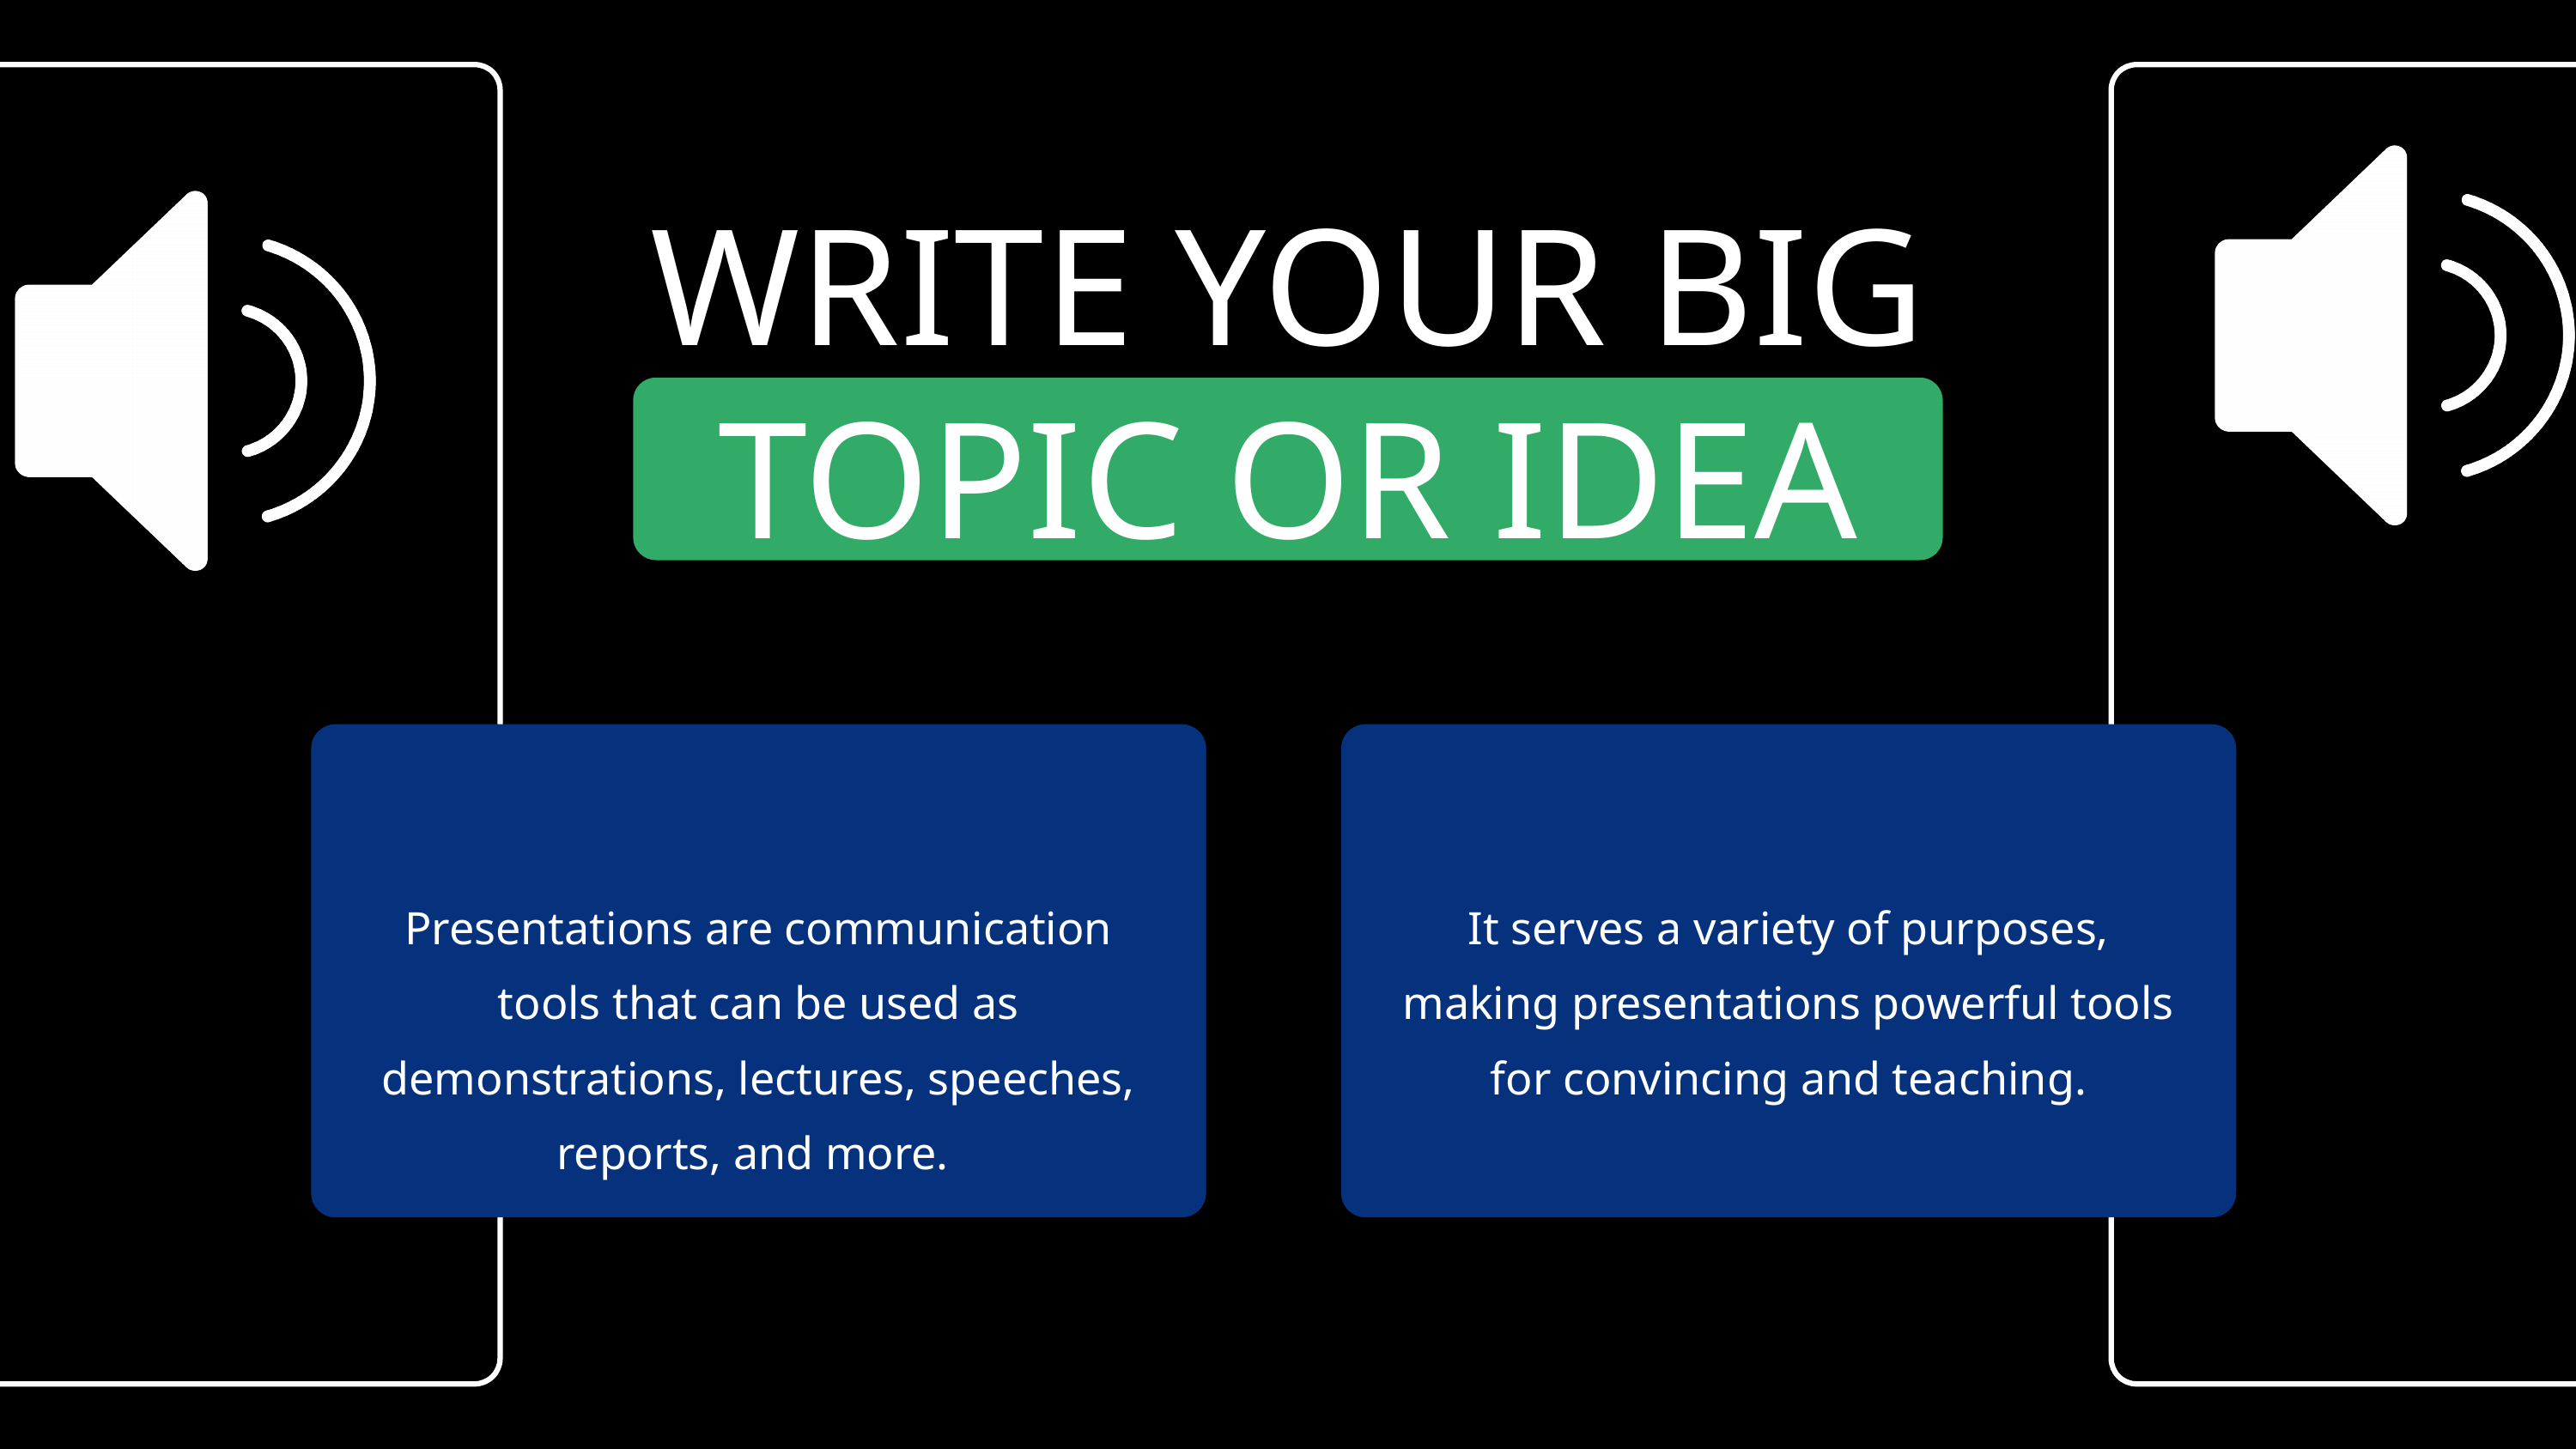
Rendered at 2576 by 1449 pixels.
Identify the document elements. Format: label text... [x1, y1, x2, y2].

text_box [633, 346, 1943, 813]
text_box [0, 38, 501, 1385]
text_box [311, 701, 1206, 1218]
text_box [1340, 701, 2237, 1218]
text_box WRITE YOUR BIG TOPIC OR IDEA [545, 184, 2031, 571]
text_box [2111, 38, 2576, 1385]
